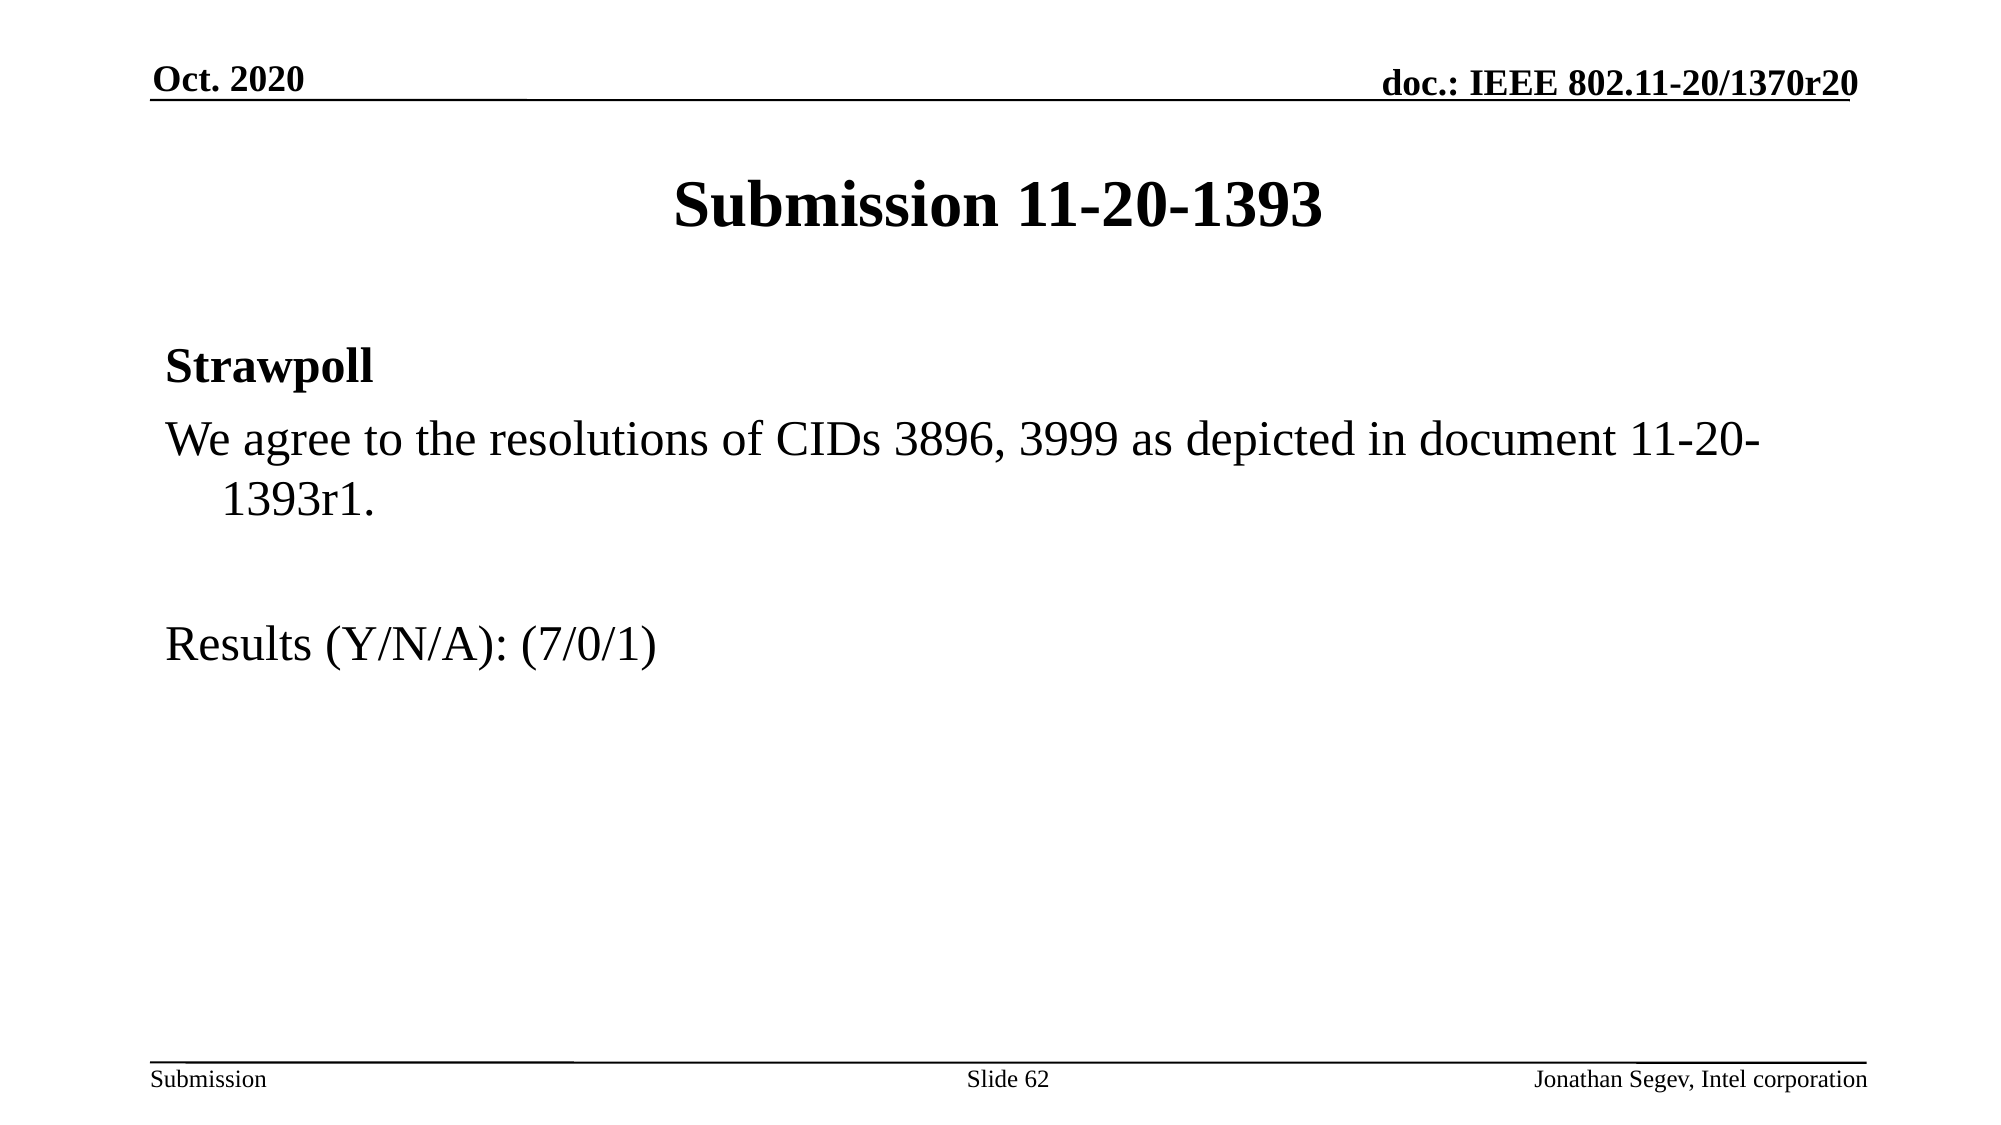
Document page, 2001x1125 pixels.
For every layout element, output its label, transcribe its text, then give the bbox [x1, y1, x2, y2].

slide_number Slide 62 [950, 1061, 1067, 1123]
list Strawpoll We agree to the resolutions of CIDs 3896, 3999 as depicted in document 11-20-1393r1. Results (Y/N/A): (7/0/1) [149, 324, 1850, 1000]
footer Jonathan Segev, Intel corporation [1171, 1061, 1869, 1093]
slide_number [152, 54, 563, 100]
title Submission 11-20-1393 [149, 112, 1850, 288]
